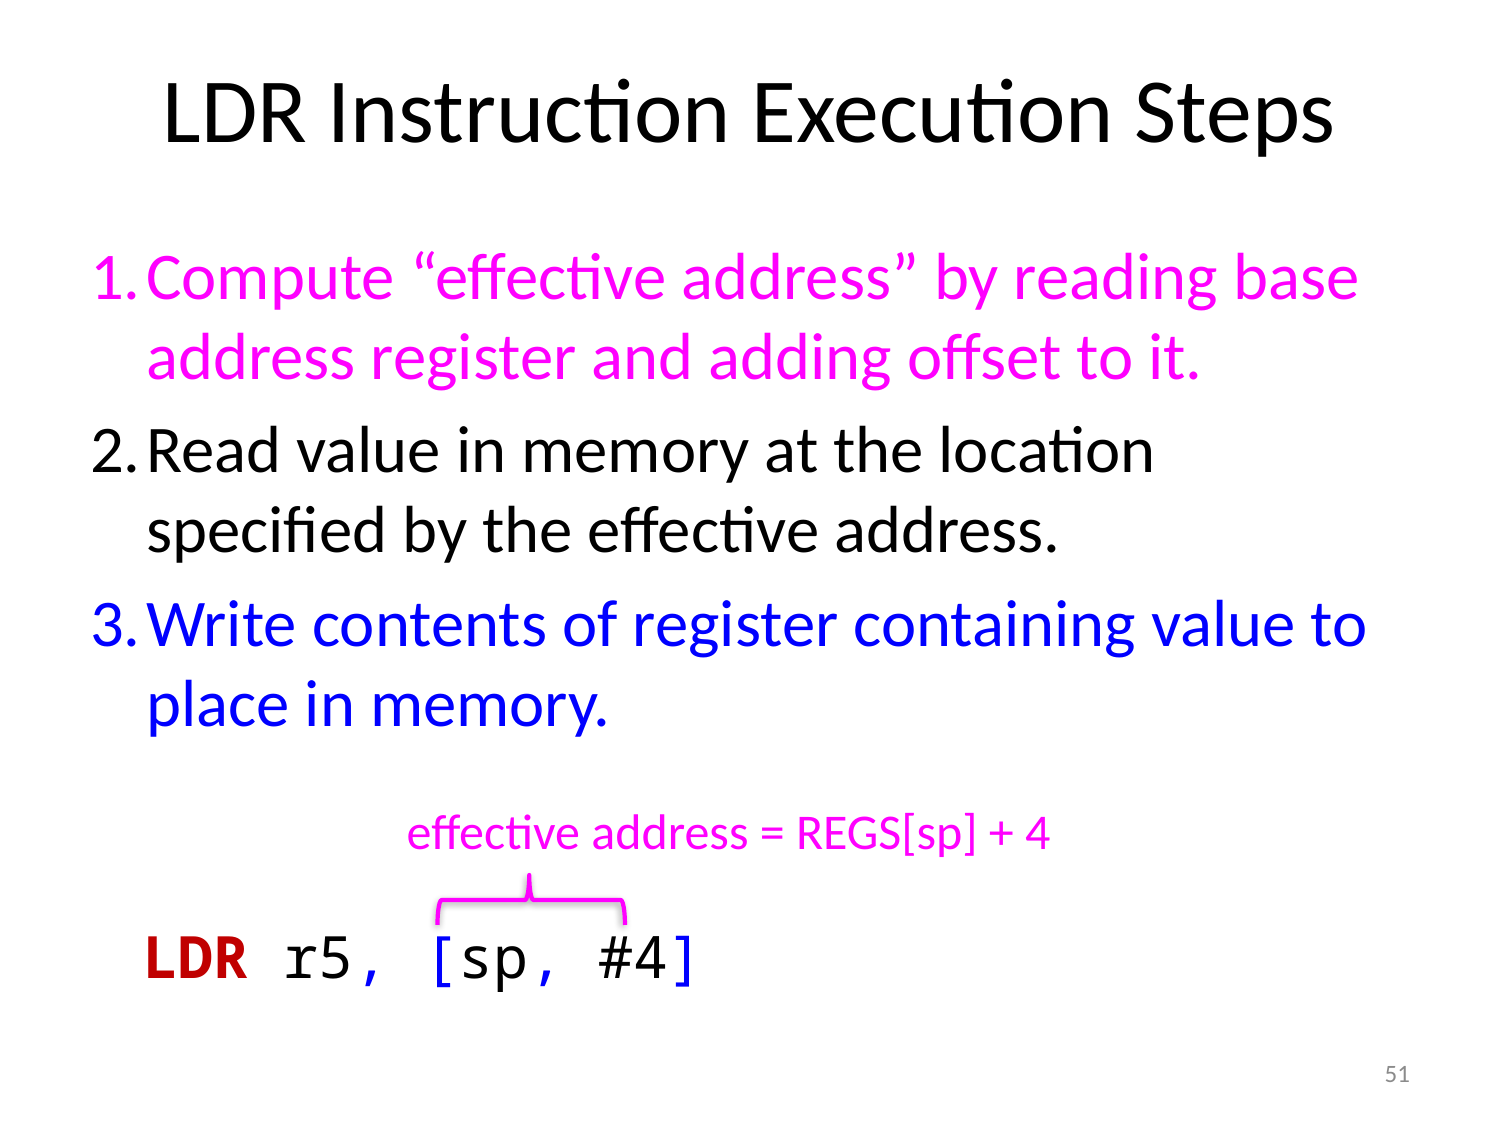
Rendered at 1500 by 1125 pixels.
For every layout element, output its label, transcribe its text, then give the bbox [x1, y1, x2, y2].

list Compute “effective address” by reading base address register and adding offset to it. Read value in memory at the location specified by the effective address. Write contents of register containing value to place in memory. [75, 224, 1425, 775]
text_box [435, 872, 628, 926]
title LDR Instruction Execution Steps [75, 12, 1425, 200]
slide_number 51 [1074, 1042, 1425, 1103]
text_box LDR r5, [sp, #4] [129, 912, 1424, 998]
text_box effective address = REGS[sp] + 4 [391, 792, 1066, 867]
